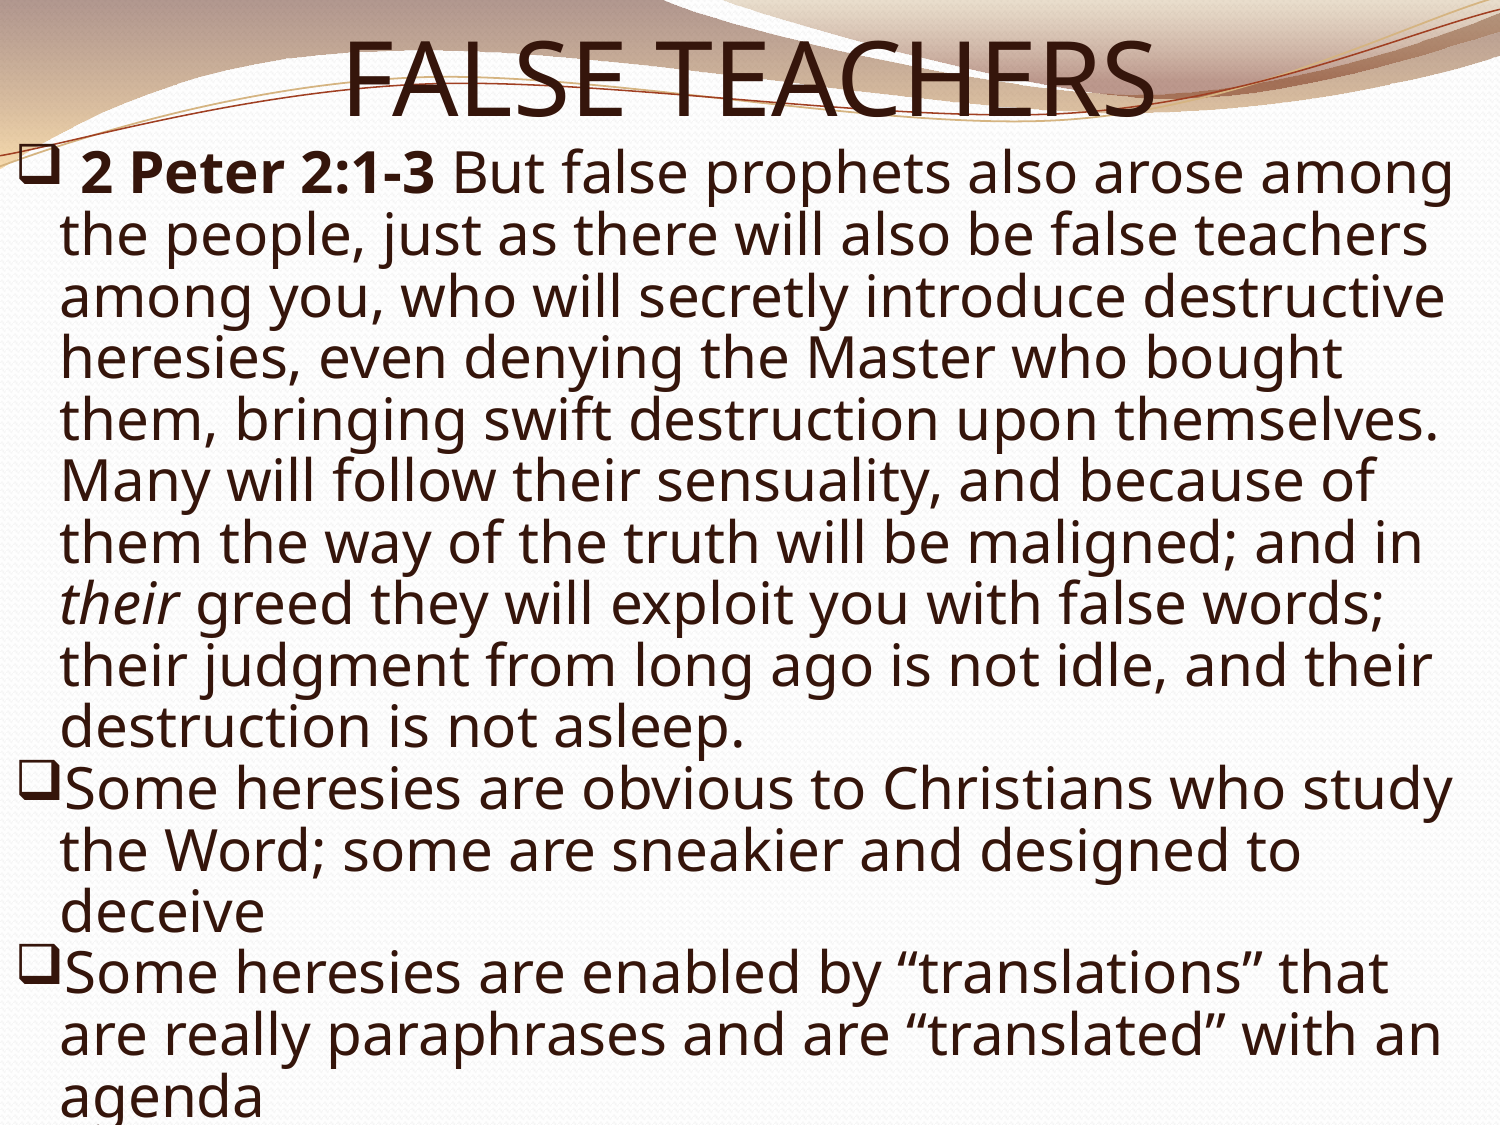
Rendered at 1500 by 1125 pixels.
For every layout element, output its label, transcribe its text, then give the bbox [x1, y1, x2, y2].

title FALSE TEACHERS [0, 0, 1500, 137]
list 2 Peter 2:1-3 But false prophets also arose among the people, just as there will also be false teachers among you, who will secretly introduce destructive heresies, even denying the Master who bought them, bringing swift destruction upon themselves. Many will follow their sensuality, and because of them the way of the truth will be maligned; and in their greed they will exploit you with false words; their judgment from long ago is not idle, and their destruction is not asleep. Some heresies are obvious to Christians who study the Word; some are sneakier and designed to deceive Some heresies are enabled by “translations” that are really paraphrases and are “translated” with an agenda 1 Thessalonians 5:5-6 We are not of night nor of darkness; so then let us not sleep as others do, but let us be alert and sober. [0, 137, 1500, 1125]
